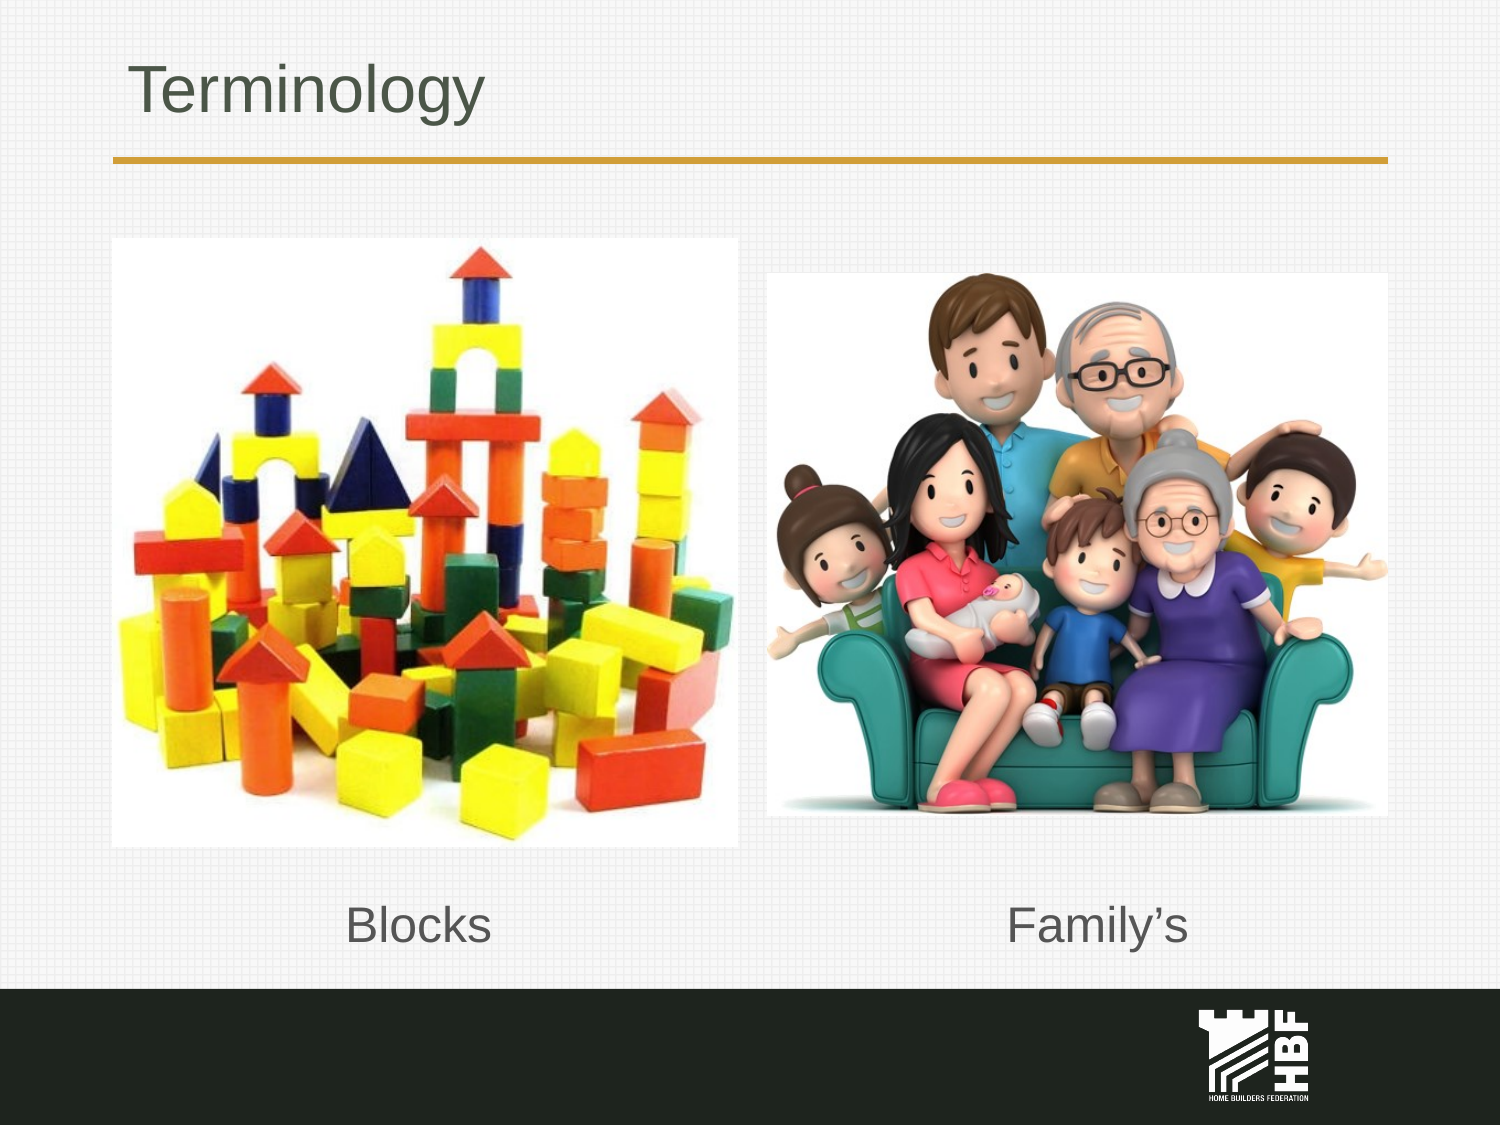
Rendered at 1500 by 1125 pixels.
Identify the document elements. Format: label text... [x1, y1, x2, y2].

picture [0, 0, 1500, 988]
picture [1191, 1003, 1318, 1110]
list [112, 237, 738, 847]
text_box Family’s [991, 884, 1229, 960]
text_box Blocks [330, 884, 520, 960]
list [767, 273, 1388, 816]
title Terminology [112, 11, 1388, 161]
